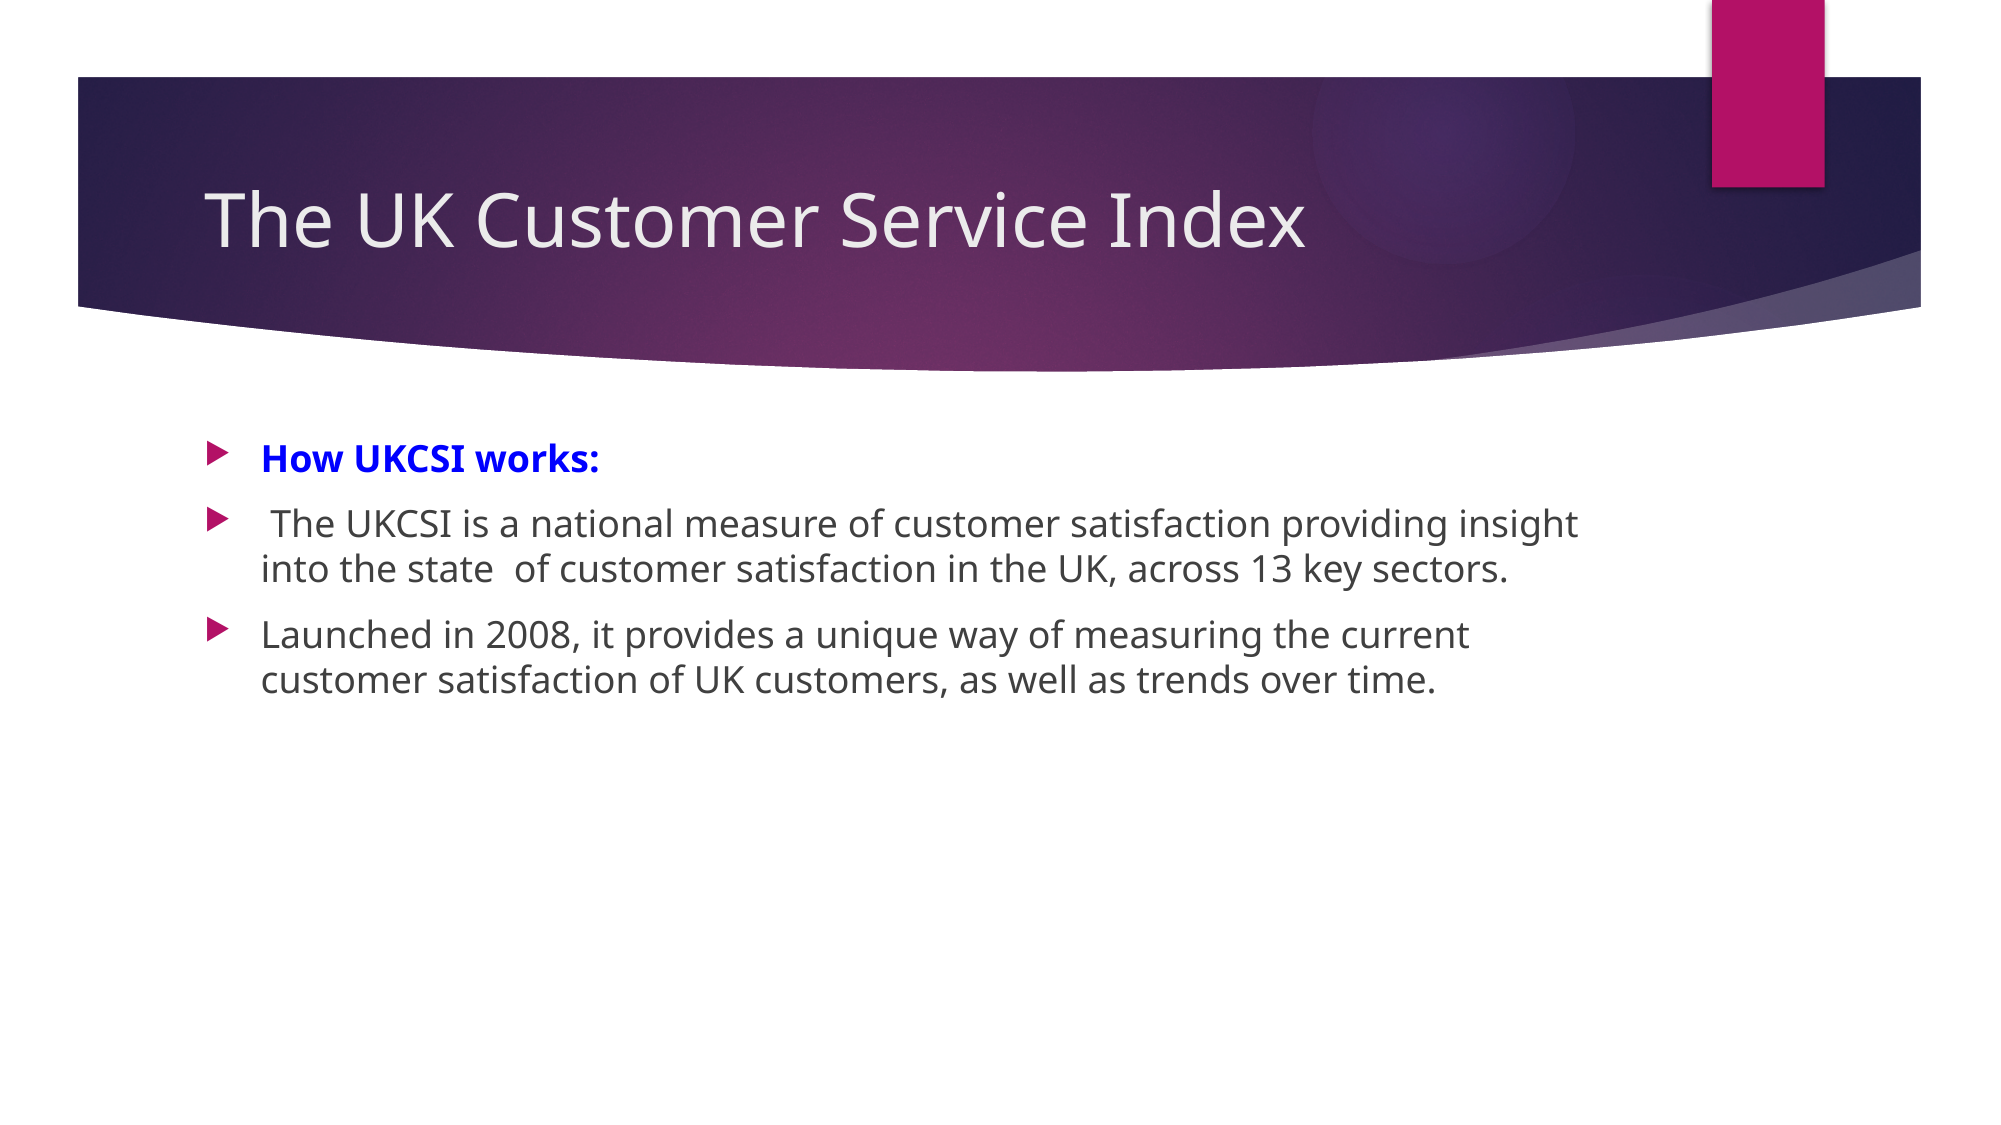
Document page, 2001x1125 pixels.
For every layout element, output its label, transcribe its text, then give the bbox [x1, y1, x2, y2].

title The UK Customer Service Index [189, 159, 1627, 276]
list How UKCSI works: The UKCSI is a national measure of customer satisfaction providing insight into the state of customer satisfaction in the UK, across 13 key sectors. Launched in 2008, it provides a unique way of measuring the current customer satisfaction of UK customers, as well as trends over time. [189, 427, 1638, 988]
